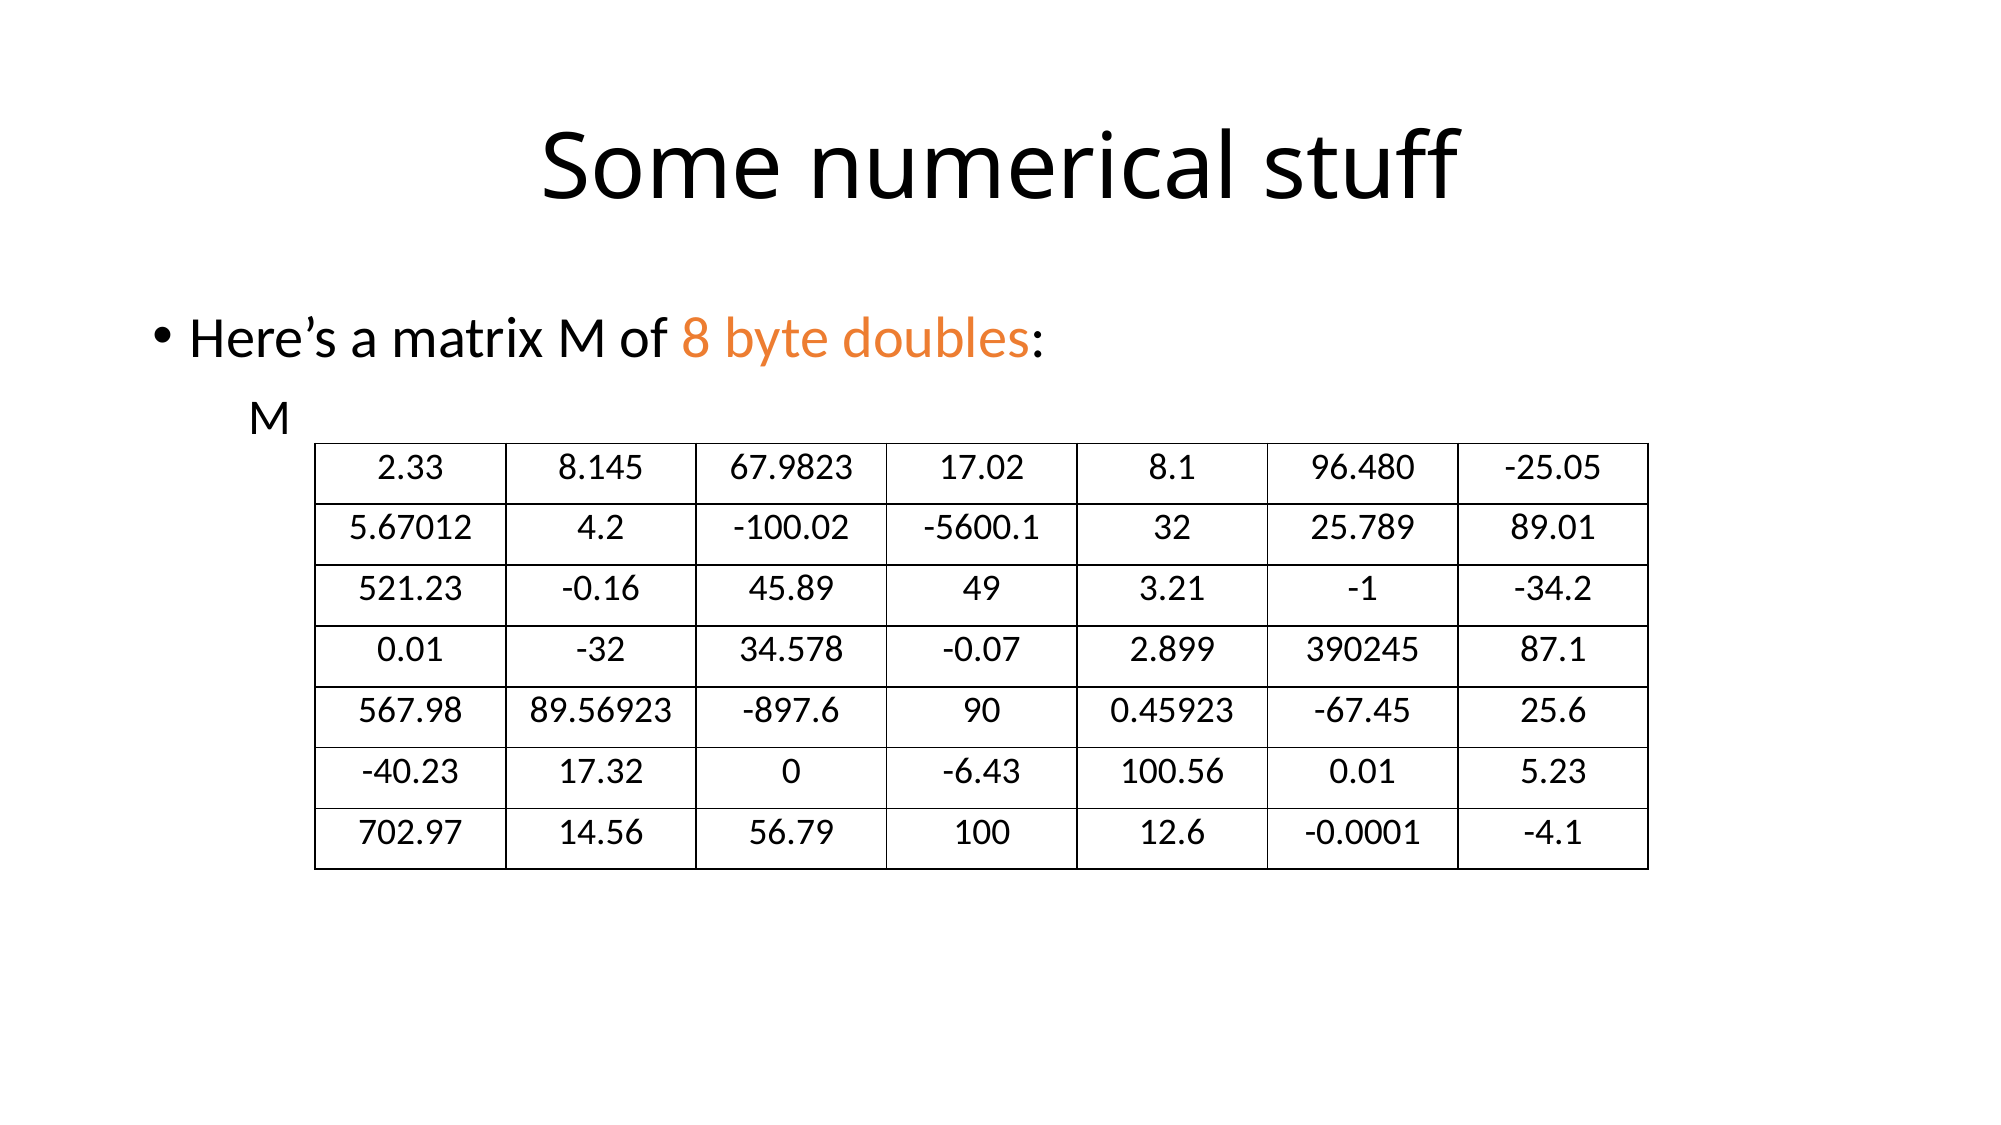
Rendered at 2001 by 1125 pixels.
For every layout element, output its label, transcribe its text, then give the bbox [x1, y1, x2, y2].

table_cell 89.01 [1459, 505, 1647, 564]
table_cell -100.02 [697, 505, 886, 564]
table_cell -897.6 [697, 688, 886, 747]
table_cell -0.0001 [1268, 809, 1457, 868]
table_cell 90 [887, 688, 1076, 747]
table_cell -67.45 [1268, 688, 1457, 747]
table_cell -0.16 [507, 566, 695, 625]
table_cell -40.23 [316, 748, 505, 808]
table_cell 5.23 [1459, 748, 1647, 808]
table_cell 34.578 [697, 627, 886, 686]
table_cell 100.56 [1078, 748, 1267, 808]
table_cell 12.6 [1078, 809, 1267, 868]
table_header -25.05 [1459, 444, 1647, 503]
table_cell 25.6 [1459, 688, 1647, 747]
table_cell 390245 [1268, 627, 1457, 686]
table_header 2.33 [316, 444, 505, 503]
table_cell 89.56923 [507, 688, 695, 747]
table_cell -0.07 [887, 627, 1076, 686]
table_cell -6.43 [887, 748, 1076, 808]
table_cell 87.1 [1459, 627, 1647, 686]
title Some numerical stuff [137, 59, 1863, 278]
table_cell -32 [507, 627, 695, 686]
table_cell 49 [887, 566, 1076, 625]
table_cell 0.01 [1268, 748, 1457, 808]
table_cell 25.789 [1268, 505, 1457, 564]
table_cell -1 [1268, 566, 1457, 625]
table_cell -34.2 [1459, 566, 1647, 625]
table_cell 702.97 [316, 809, 505, 868]
table_cell 17.32 [507, 748, 695, 808]
table_cell 3.21 [1078, 566, 1267, 625]
table_cell 0.01 [316, 627, 505, 686]
list Here’s a matrix M of 8 byte doubles: [137, 299, 1863, 1014]
table_cell 0 [697, 748, 886, 808]
table_header 96.480 [1268, 444, 1457, 503]
table_cell 521.23 [316, 566, 505, 625]
table_cell 100 [887, 809, 1076, 868]
text_box M [233, 377, 328, 453]
table_cell 4.2 [507, 505, 695, 564]
table_cell 56.79 [697, 809, 886, 868]
table_cell -5600.1 [887, 505, 1076, 564]
table_header 17.02 [887, 444, 1076, 503]
table_cell -4.1 [1459, 809, 1647, 868]
table_header 67.9823 [697, 444, 886, 503]
table_cell 567.98 [316, 688, 505, 747]
table_cell 45.89 [697, 566, 886, 625]
table_header 8.1 [1078, 444, 1267, 503]
table_cell 2.899 [1078, 627, 1267, 686]
table_header 8.145 [507, 444, 695, 503]
table_cell 32 [1078, 505, 1267, 564]
table_cell 0.45923 [1078, 688, 1267, 747]
table_cell 5.67012 [316, 505, 505, 564]
table_cell 14.56 [507, 809, 695, 868]
